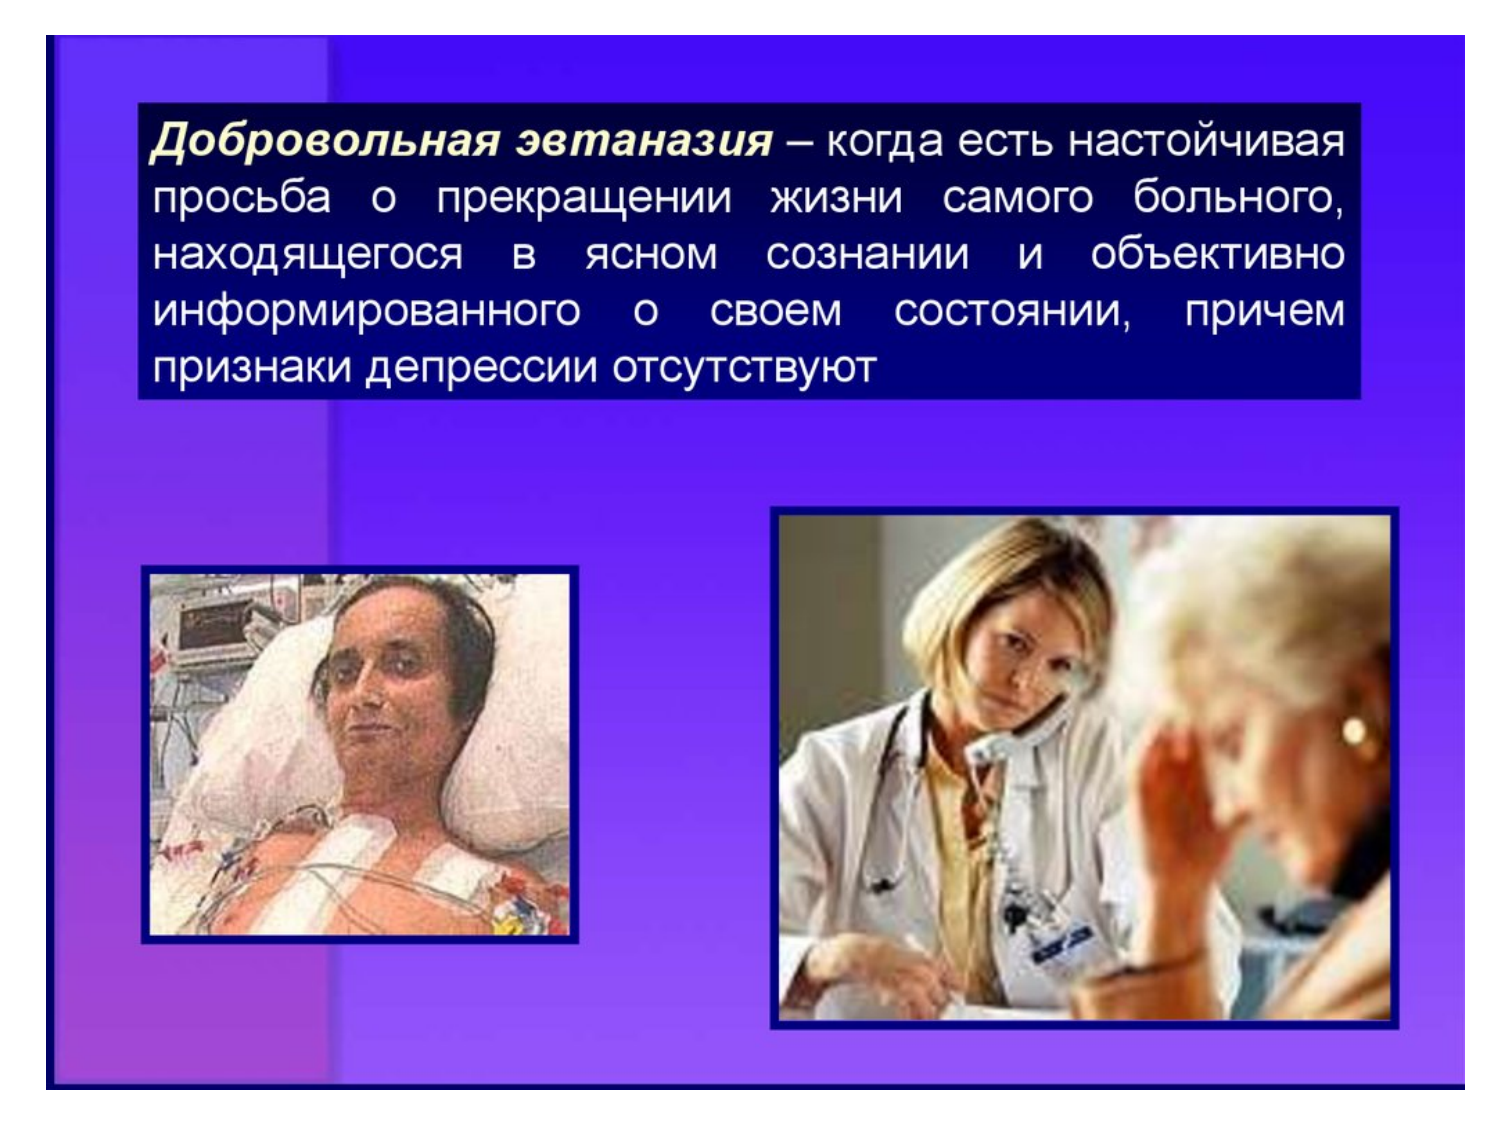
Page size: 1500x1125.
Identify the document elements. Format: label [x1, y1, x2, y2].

picture [46, 34, 1466, 1091]
